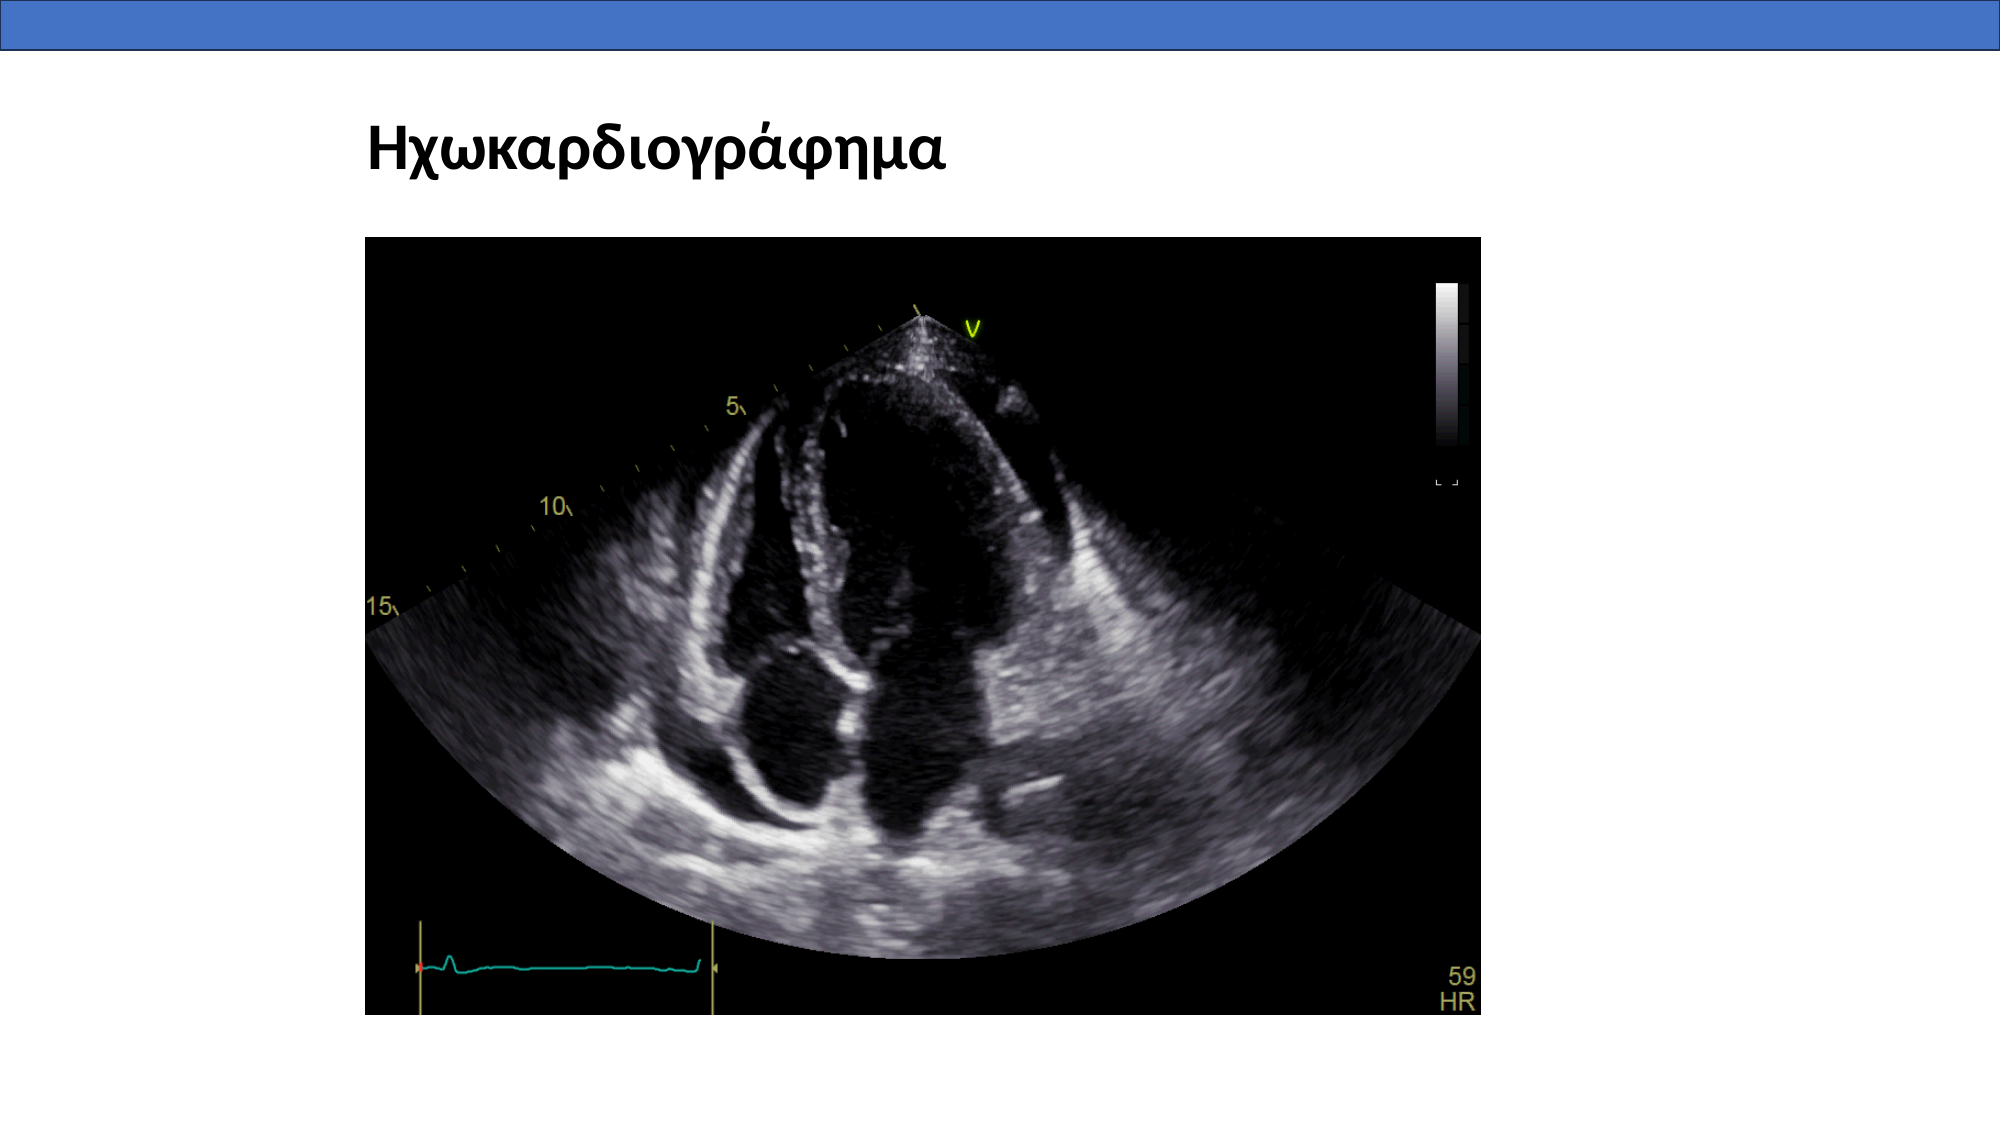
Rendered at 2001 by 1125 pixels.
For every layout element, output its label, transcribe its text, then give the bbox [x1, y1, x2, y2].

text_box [364, 236, 1482, 1015]
text_box [0, 0, 2000, 51]
text_box Ηχωκαρδιογράφημα [352, 95, 1228, 191]
